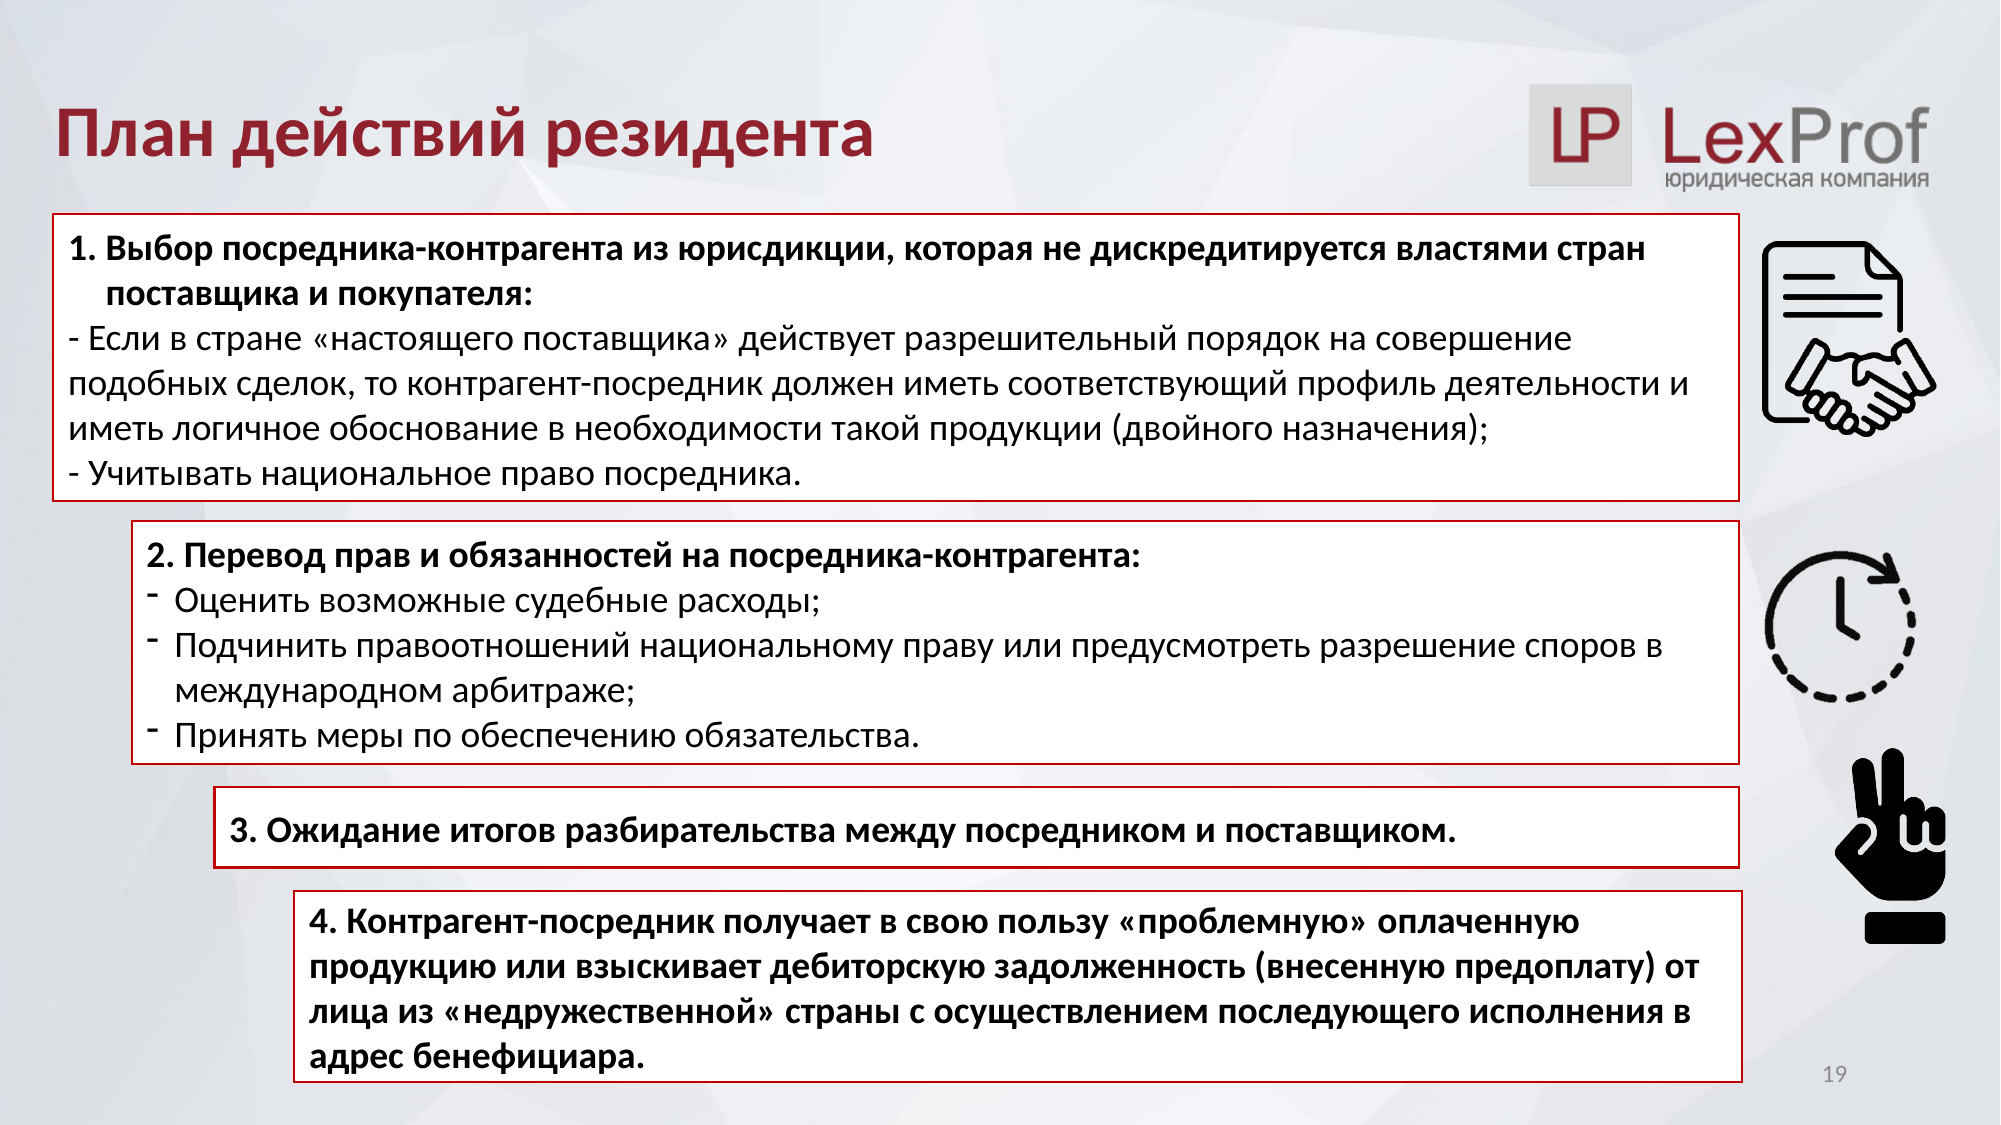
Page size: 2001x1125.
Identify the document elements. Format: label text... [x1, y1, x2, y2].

text_box План действий резидента [41, 58, 1298, 179]
text_box 3. Ожидание итогов разбирательства между посредником и поставщиком. [213, 786, 1740, 869]
text_box 4. Контрагент-посредник получает в свою пользу «проблемную» оплаченную продукцию или взыскивает дебиторскую задолженность (внесенную предоплату) от лица из «недружественной» страны с осуществлением последующего исполнения в адрес бенефициара. [293, 890, 1743, 1083]
picture [0, 0, 2001, 1125]
text_box 2. Перевод прав и обязанностей на посредника-контрагента: Оценить возможные судебные расходы; Подчинить правоотношений национальному праву или предусмотреть разрешение споров в международном арбитраже; Принять меры по обеспечению обязательства. [131, 520, 1740, 765]
slide_number 19 [1412, 1042, 1863, 1103]
text_box Выбор посредника-контрагента из юрисдикции, которая не дискредитируется властями стран поставщика и покупателя: - Если в стране «настоящего поставщика» действует разрешительный порядок на совершение подобных сделок, то контрагент-посредник должен иметь соответствующий профиль деятельности и иметь логичное обоснование в необходимости такой продукции (двойного назначения); - Учитывать национальное право посредника. [52, 213, 1740, 502]
